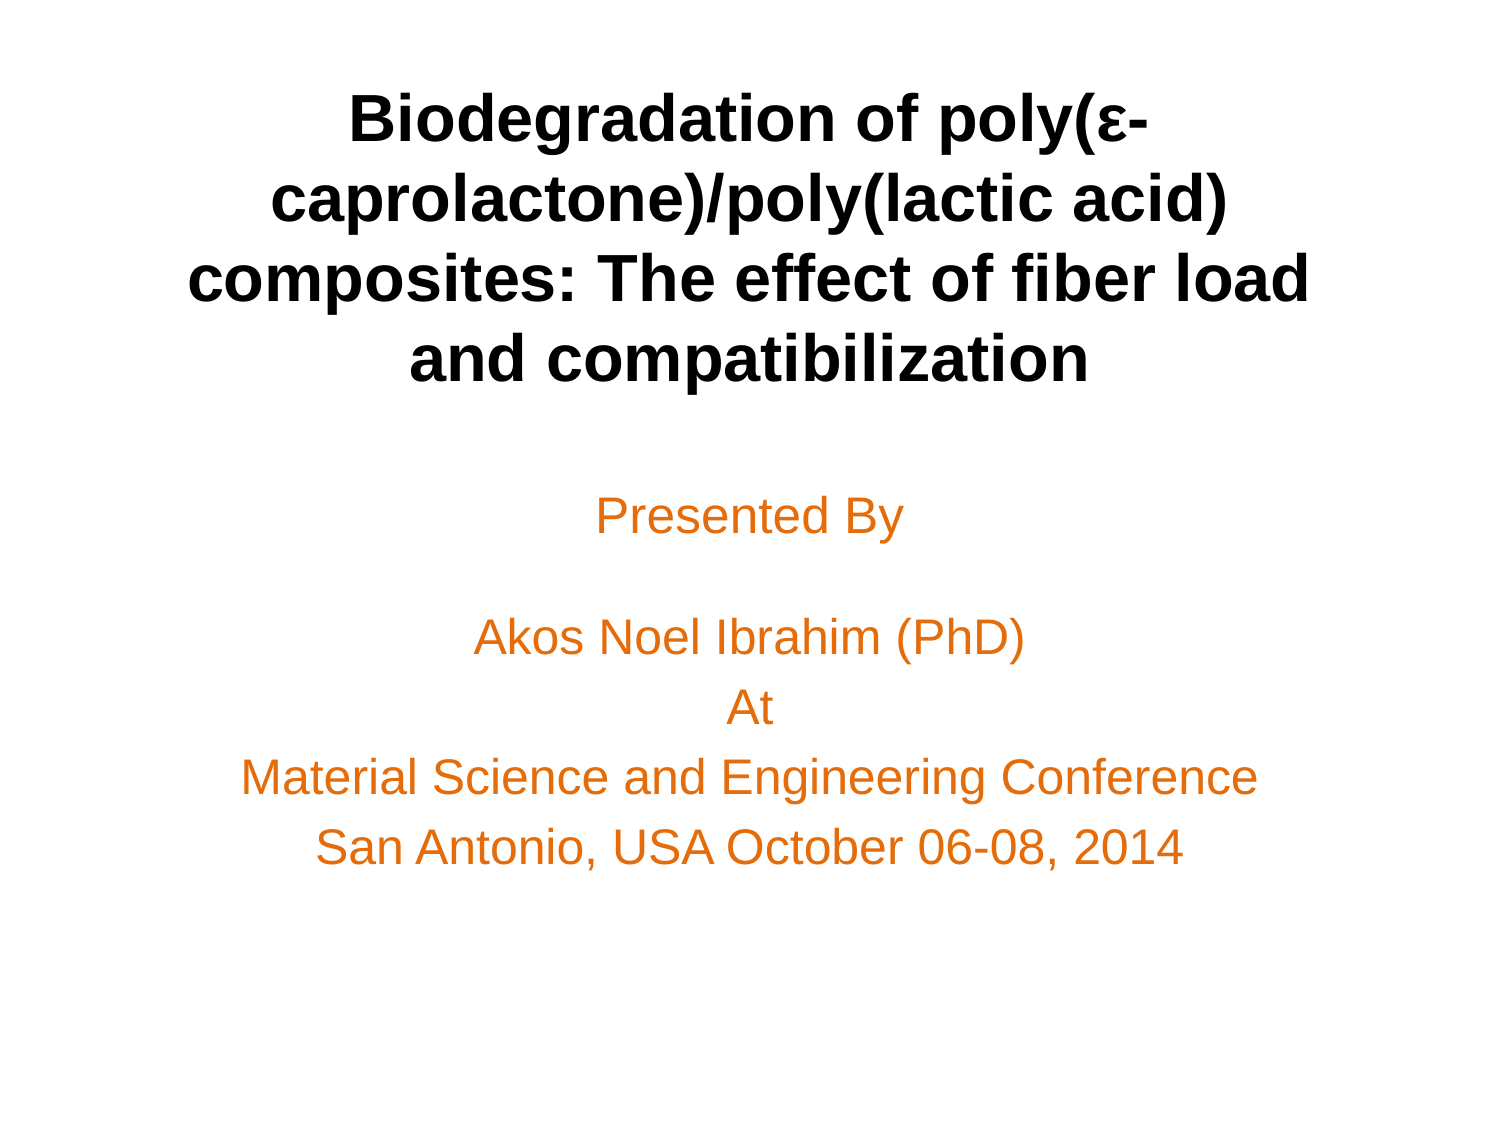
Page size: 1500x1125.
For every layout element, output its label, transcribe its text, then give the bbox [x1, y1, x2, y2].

subtitle Presented By Akos Noel Ibrahim (PhD) At Material Science and Engineering Conference San Antonio, USA October 06-08, 2014 [225, 474, 1275, 925]
title Biodegradation of poly(ε-caprolactone)/poly(lactic acid) composites: The effect of fiber load and compatibilization [112, 137, 1388, 413]
